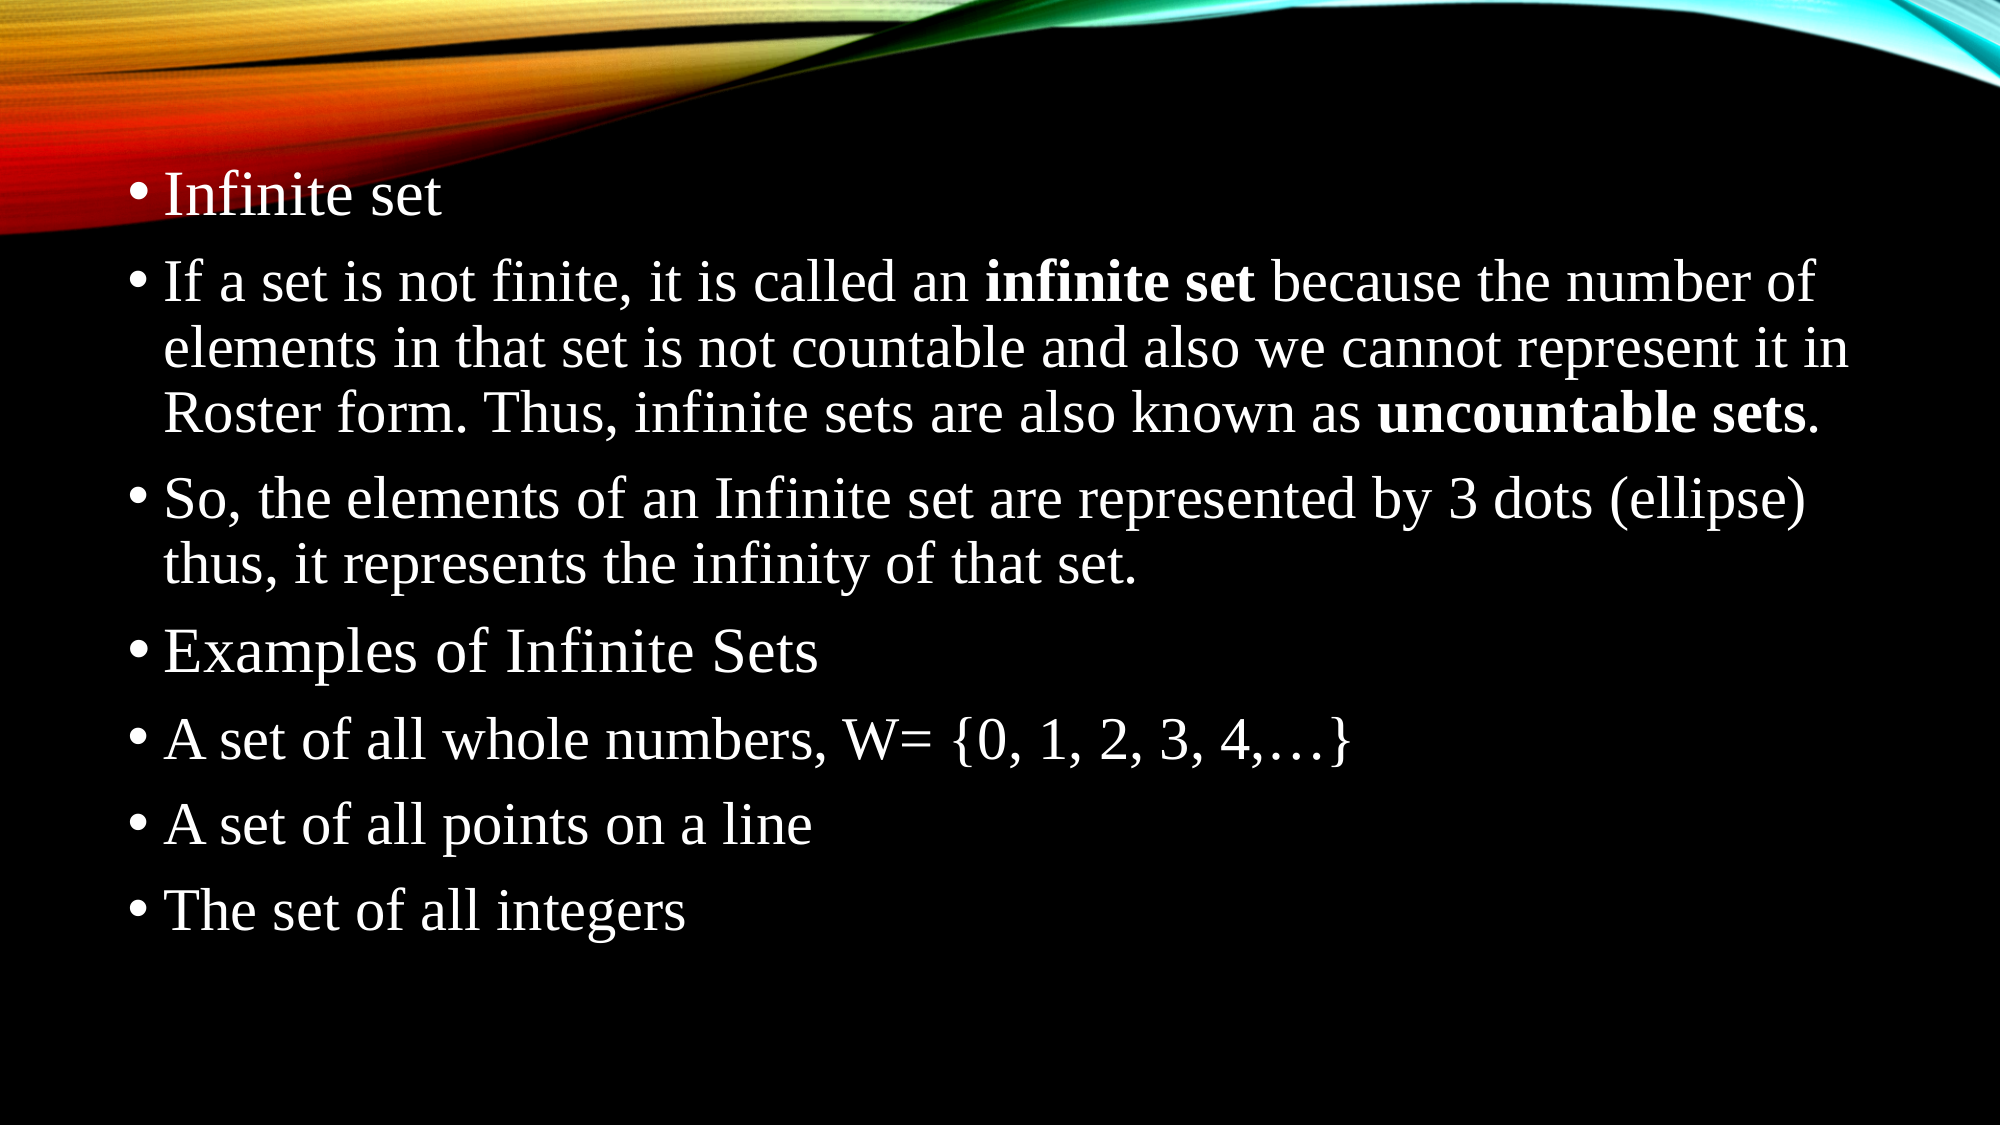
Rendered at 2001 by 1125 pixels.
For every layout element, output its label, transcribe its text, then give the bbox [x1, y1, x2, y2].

list Infinite set If a set is not finite, it is called an infinite set because the number of elements in that set is not countable and also we cannot represent it in Roster form. Thus, infinite sets are also known as uncountable sets. So, the elements of an Infinite set are represented by 3 dots (ellipse) thus, it represents the infinity of that set. Examples of Infinite Sets A set of all whole numbers, W= {0, 1, 2, 3, 4,…} A set of all points on a line The set of all integers [112, 152, 1888, 1021]
picture [0, 0, 2000, 237]
